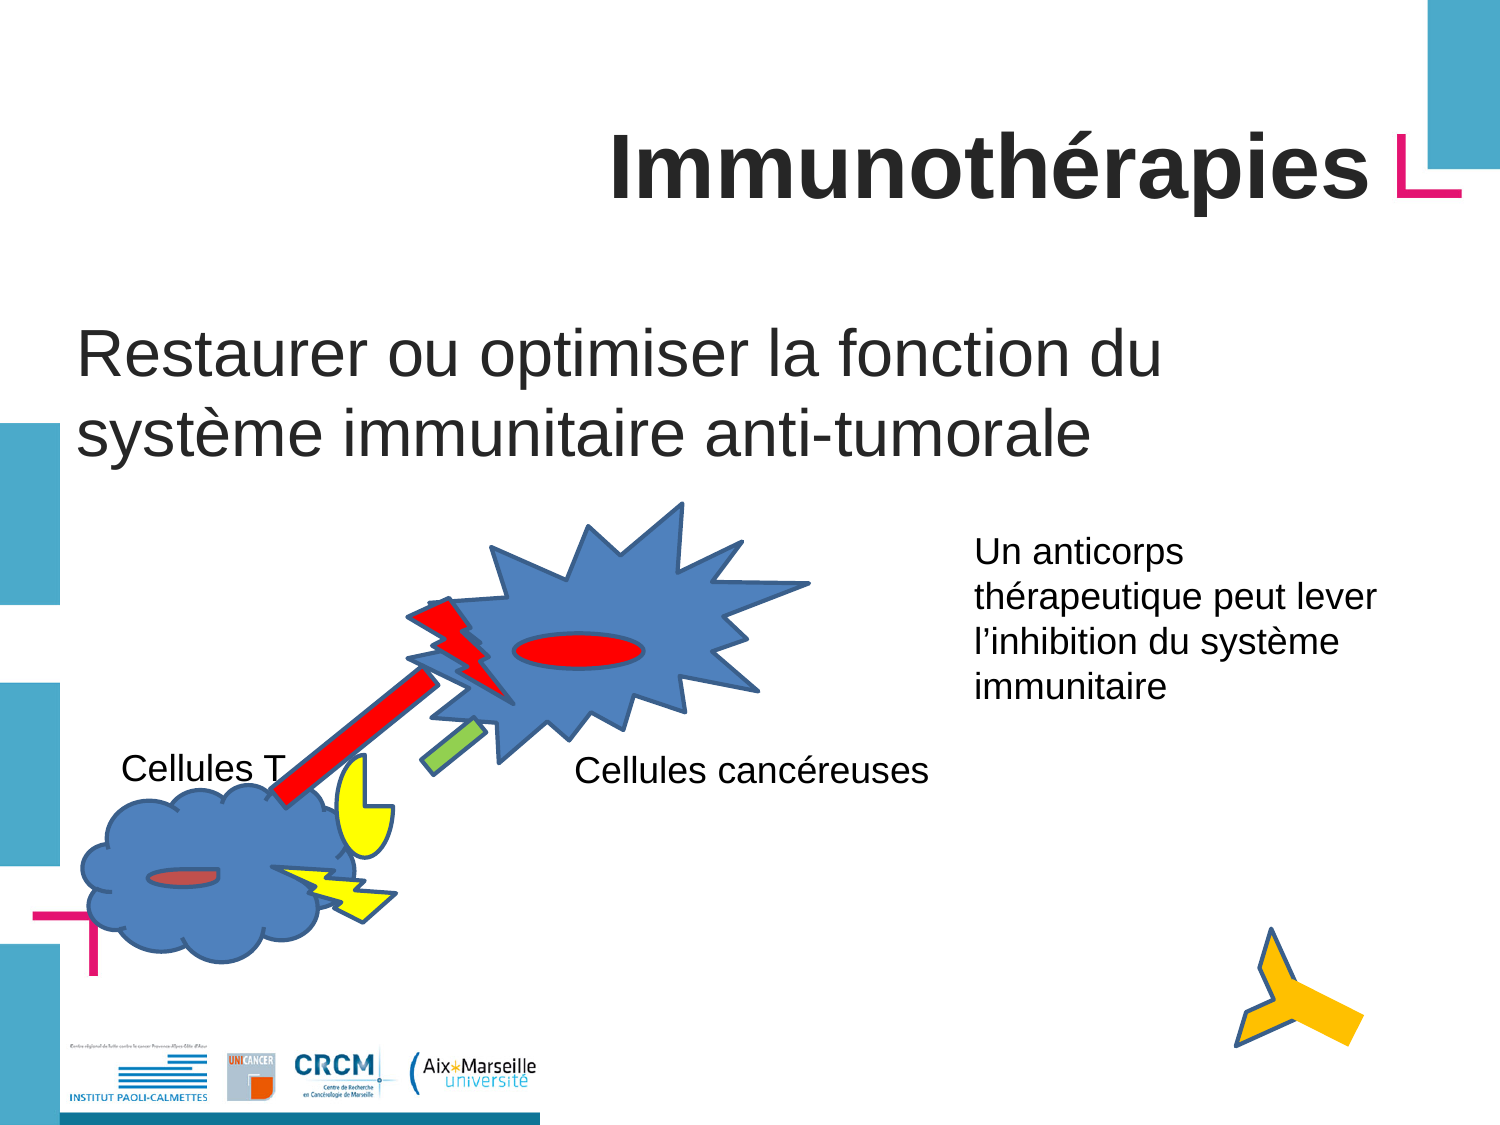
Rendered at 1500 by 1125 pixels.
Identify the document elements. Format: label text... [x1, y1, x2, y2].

title Immunothérapies [88, 45, 1388, 279]
text_box [268, 663, 441, 811]
text_box [145, 867, 221, 890]
text_box [511, 631, 646, 671]
text_box [269, 864, 399, 925]
text_box Cellules T [106, 736, 302, 797]
list Restaurer ou optimiser la fonction du système immunitaire anti-tumorale [61, 302, 1444, 988]
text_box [1212, 940, 1361, 1034]
text_box [418, 714, 489, 778]
text_box [405, 595, 516, 706]
text_box [334, 752, 396, 860]
text_box [405, 501, 812, 766]
picture [0, 0, 1500, 1125]
text_box Un anticorps thérapeutique peut lever l’inhibition du système immunitaire [959, 520, 1436, 715]
text_box [80, 789, 357, 965]
text_box Cellules cancéreuses [559, 738, 945, 799]
